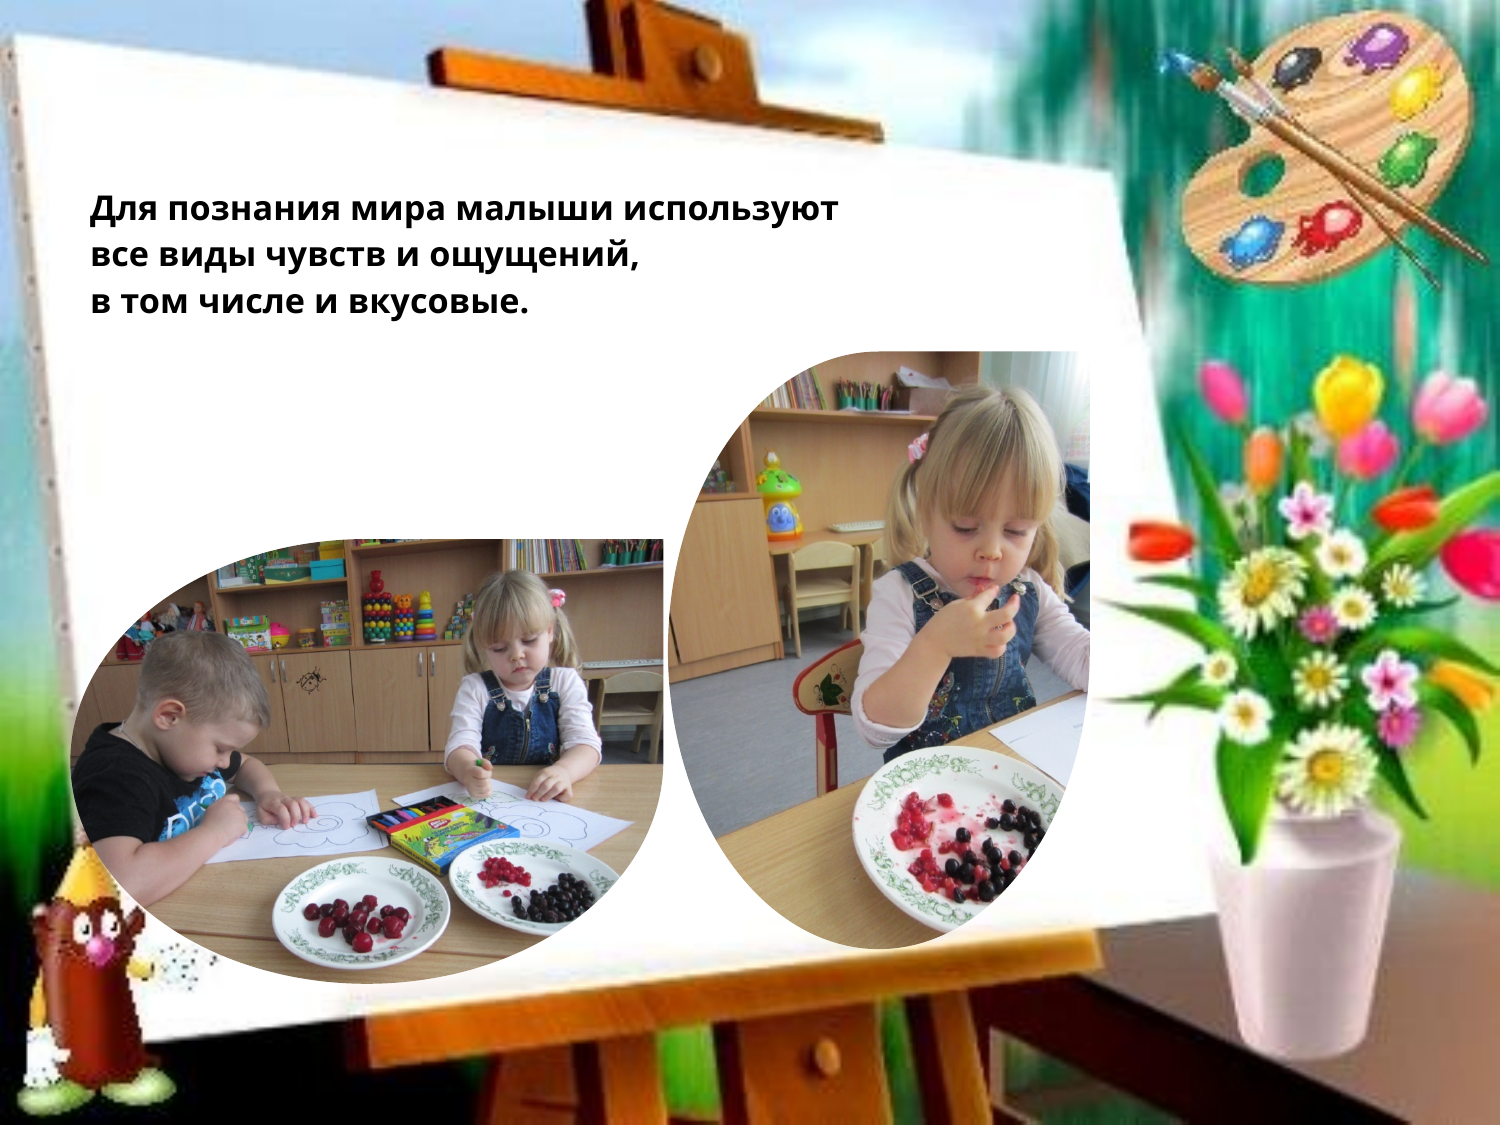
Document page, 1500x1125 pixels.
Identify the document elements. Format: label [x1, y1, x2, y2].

list [70, 538, 664, 985]
list [667, 351, 1091, 950]
picture [0, 0, 1500, 1125]
